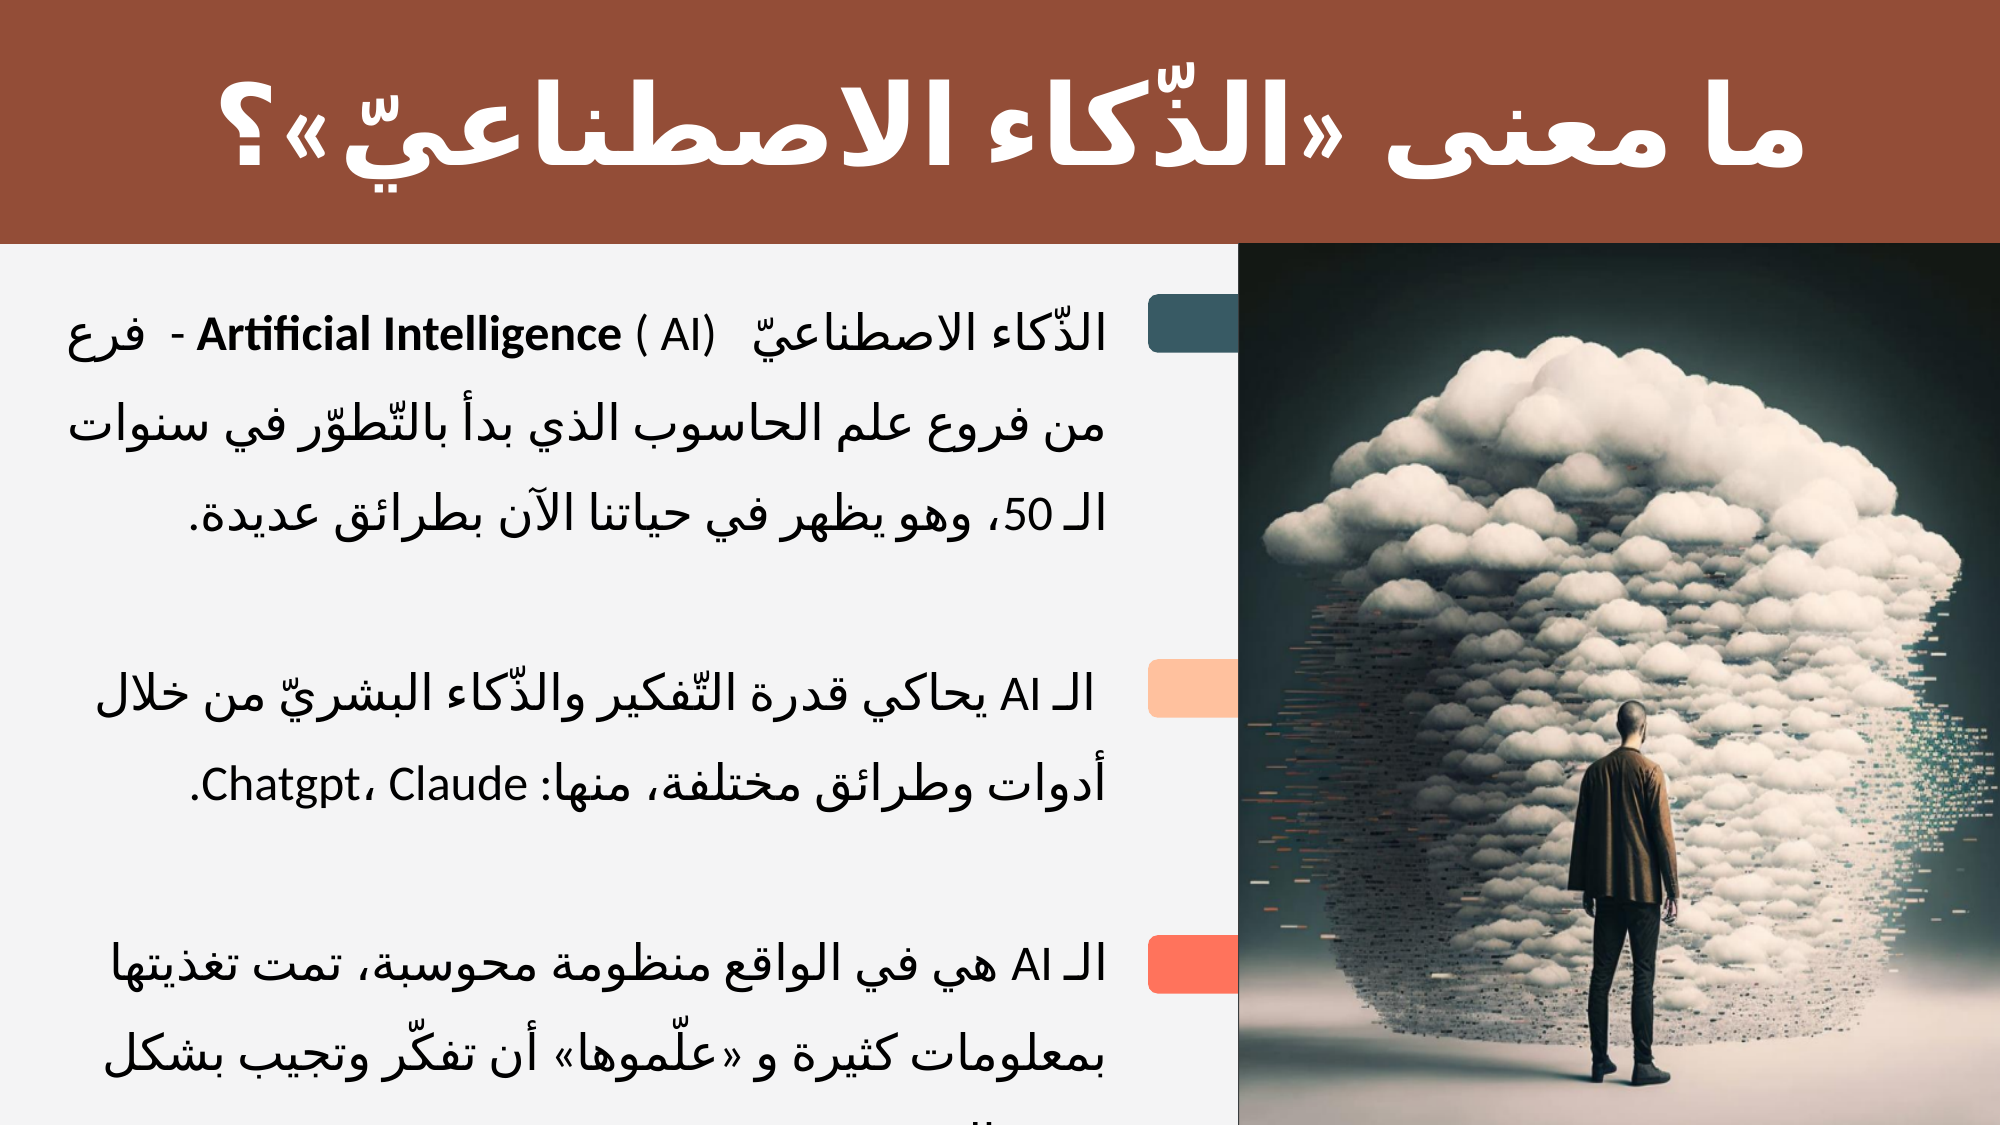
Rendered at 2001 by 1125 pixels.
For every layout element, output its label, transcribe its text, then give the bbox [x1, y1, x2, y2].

text_box [1146, 658, 1238, 719]
title ما معنى «الذّكاء الاصطناعيّ»؟ [136, 26, 1863, 245]
picture [1238, 243, 2000, 1125]
text_box الذّكاء الاصطناعيّ Artificial Intelligence ( AI) - فرع من فروع علم الحاسوب الذي بدأ بالتّطوّر في سنوات الـ 50، وهو يظهر في حياتنا الآن بطرائق عديدة. الـ AI يحاكي قدرة التّفكير والذّكاء البشريّ من خلال أدوات وطرائق مختلفة، منها: Chatgpt، Claude. الـ AI هي في الواقع منظومة محوسبة، تمت تغذيتها بمعلومات كثيرة و «علّموها» أن تفكّر وتجيب بشكل يشبه البشر. [23, 263, 1123, 1125]
text_box [1146, 934, 1238, 995]
text_box [1146, 293, 1238, 354]
